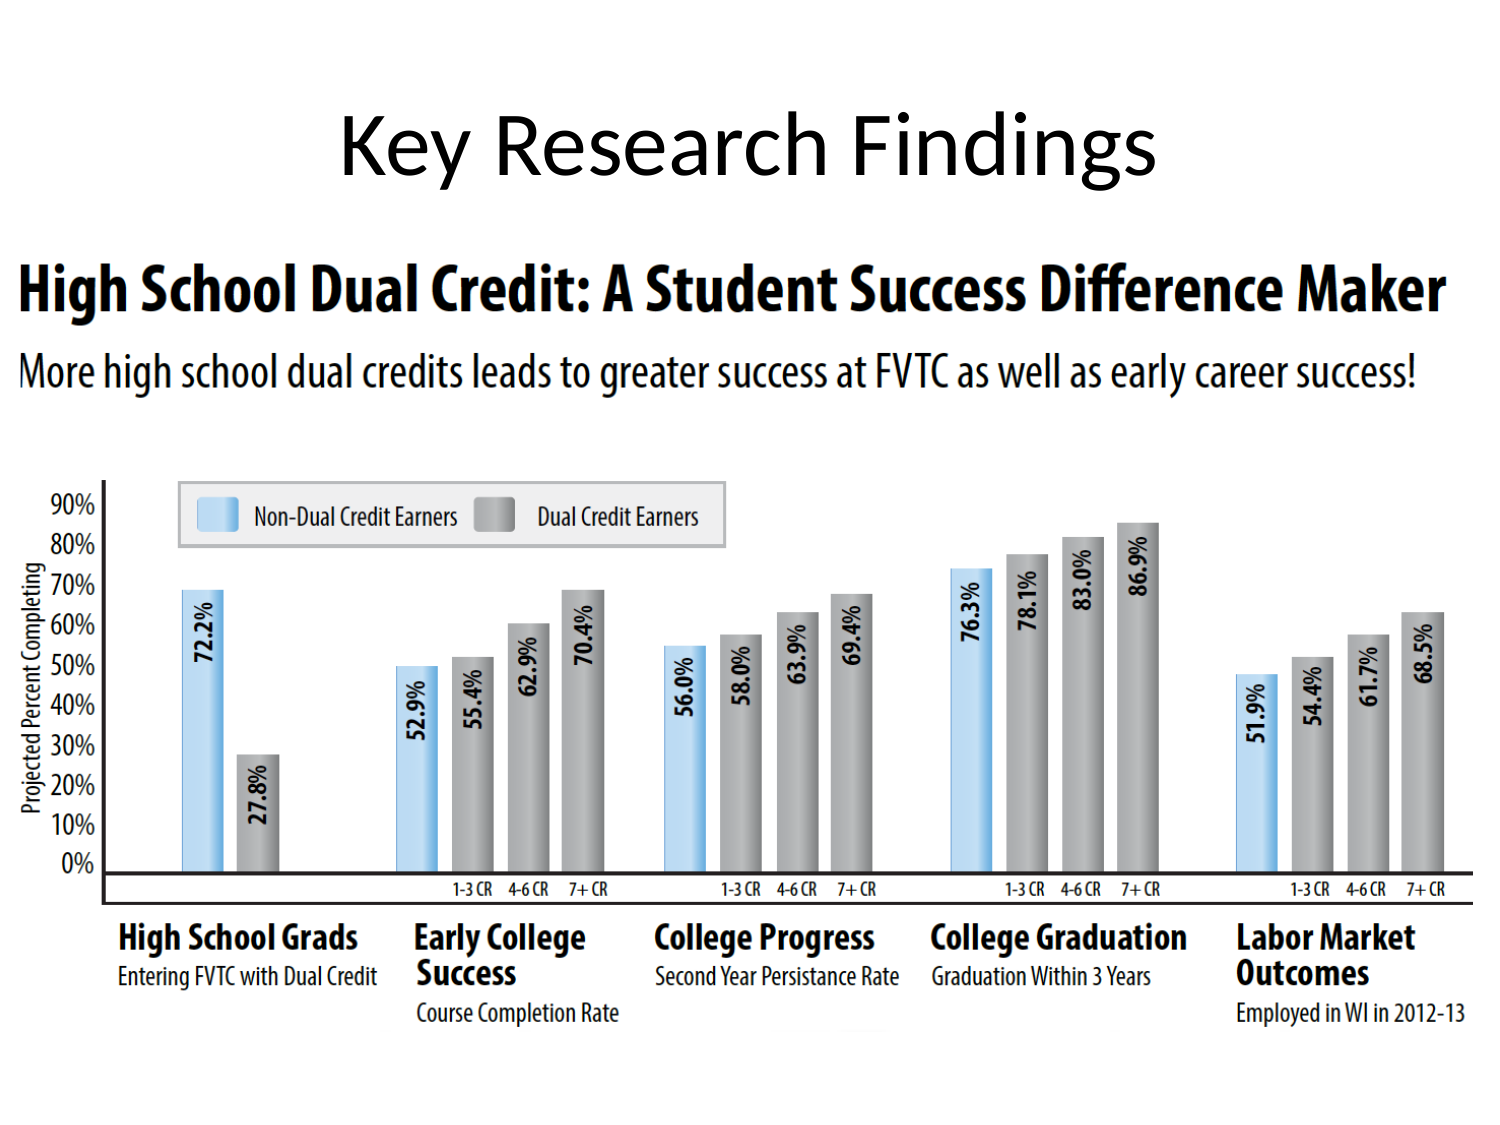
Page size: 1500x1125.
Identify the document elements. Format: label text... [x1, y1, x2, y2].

title Key Research Findings [75, 45, 1425, 230]
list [20, 232, 1473, 1032]
